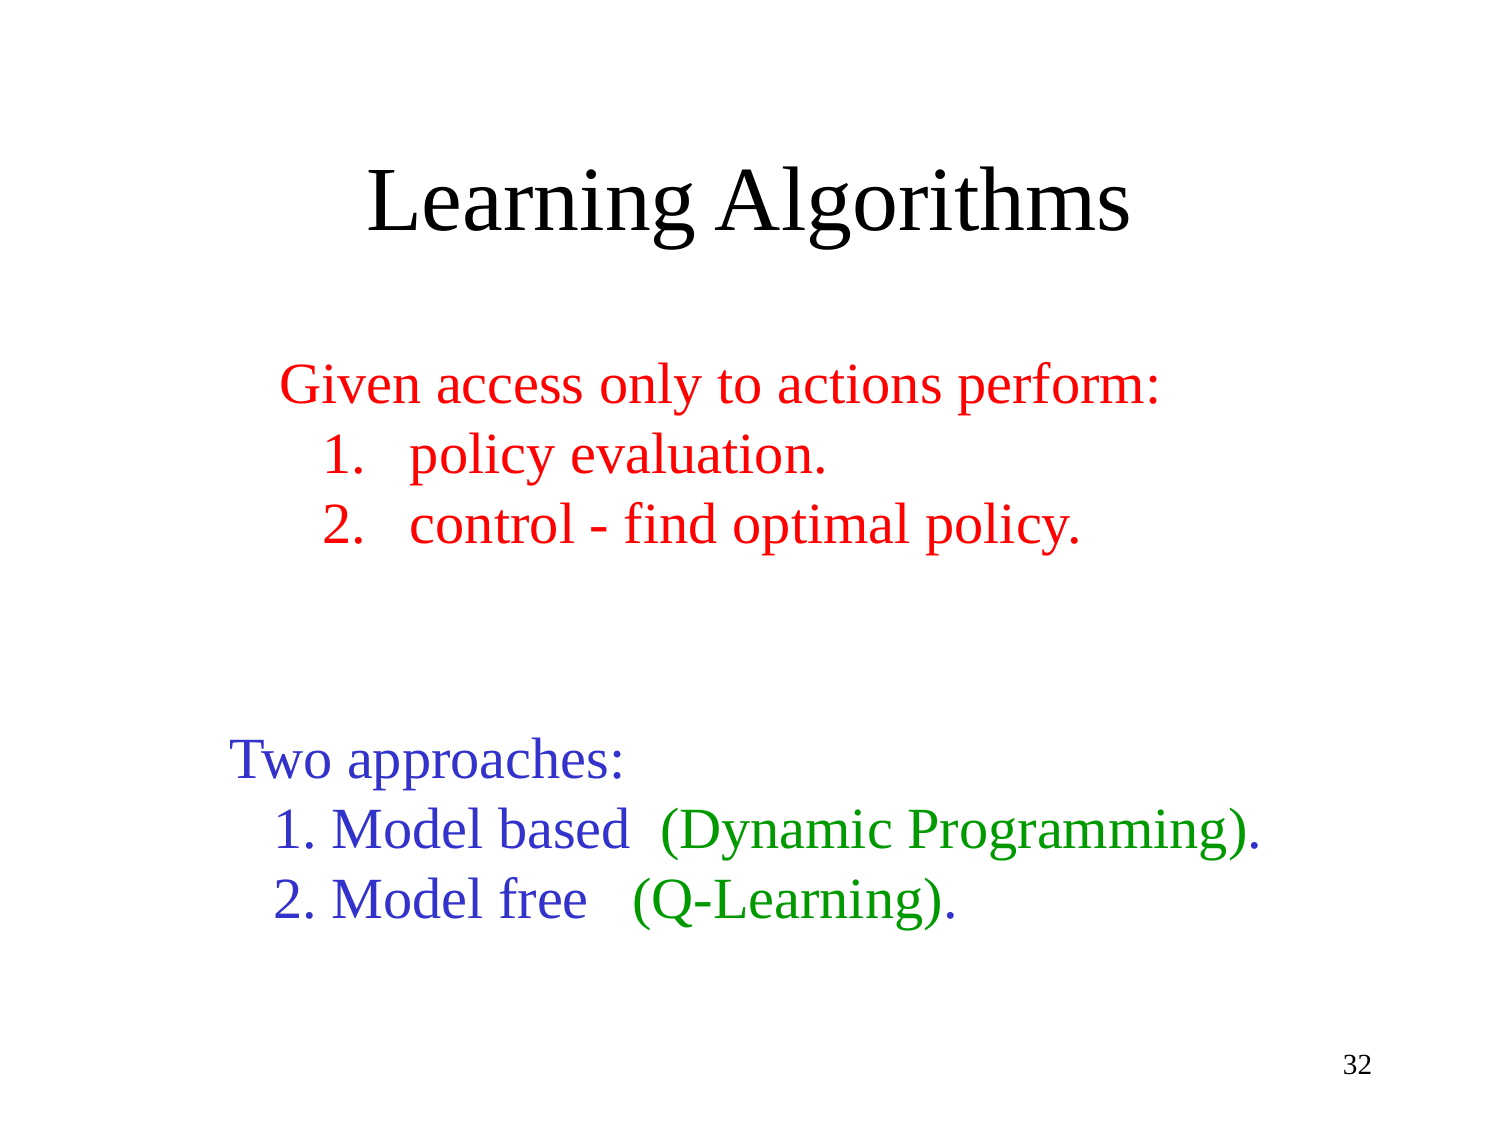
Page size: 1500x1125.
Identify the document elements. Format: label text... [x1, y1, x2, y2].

text_box Two approaches: 1. Model based (Dynamic Programming). 2. Model free (Q-Learning). [214, 712, 1278, 938]
slide_number 32 [1074, 1024, 1388, 1101]
title Learning Algorithms [112, 99, 1388, 288]
text_box Given access only to actions perform: 1. policy evaluation. 2. control - find optimal policy. [263, 337, 1177, 563]
